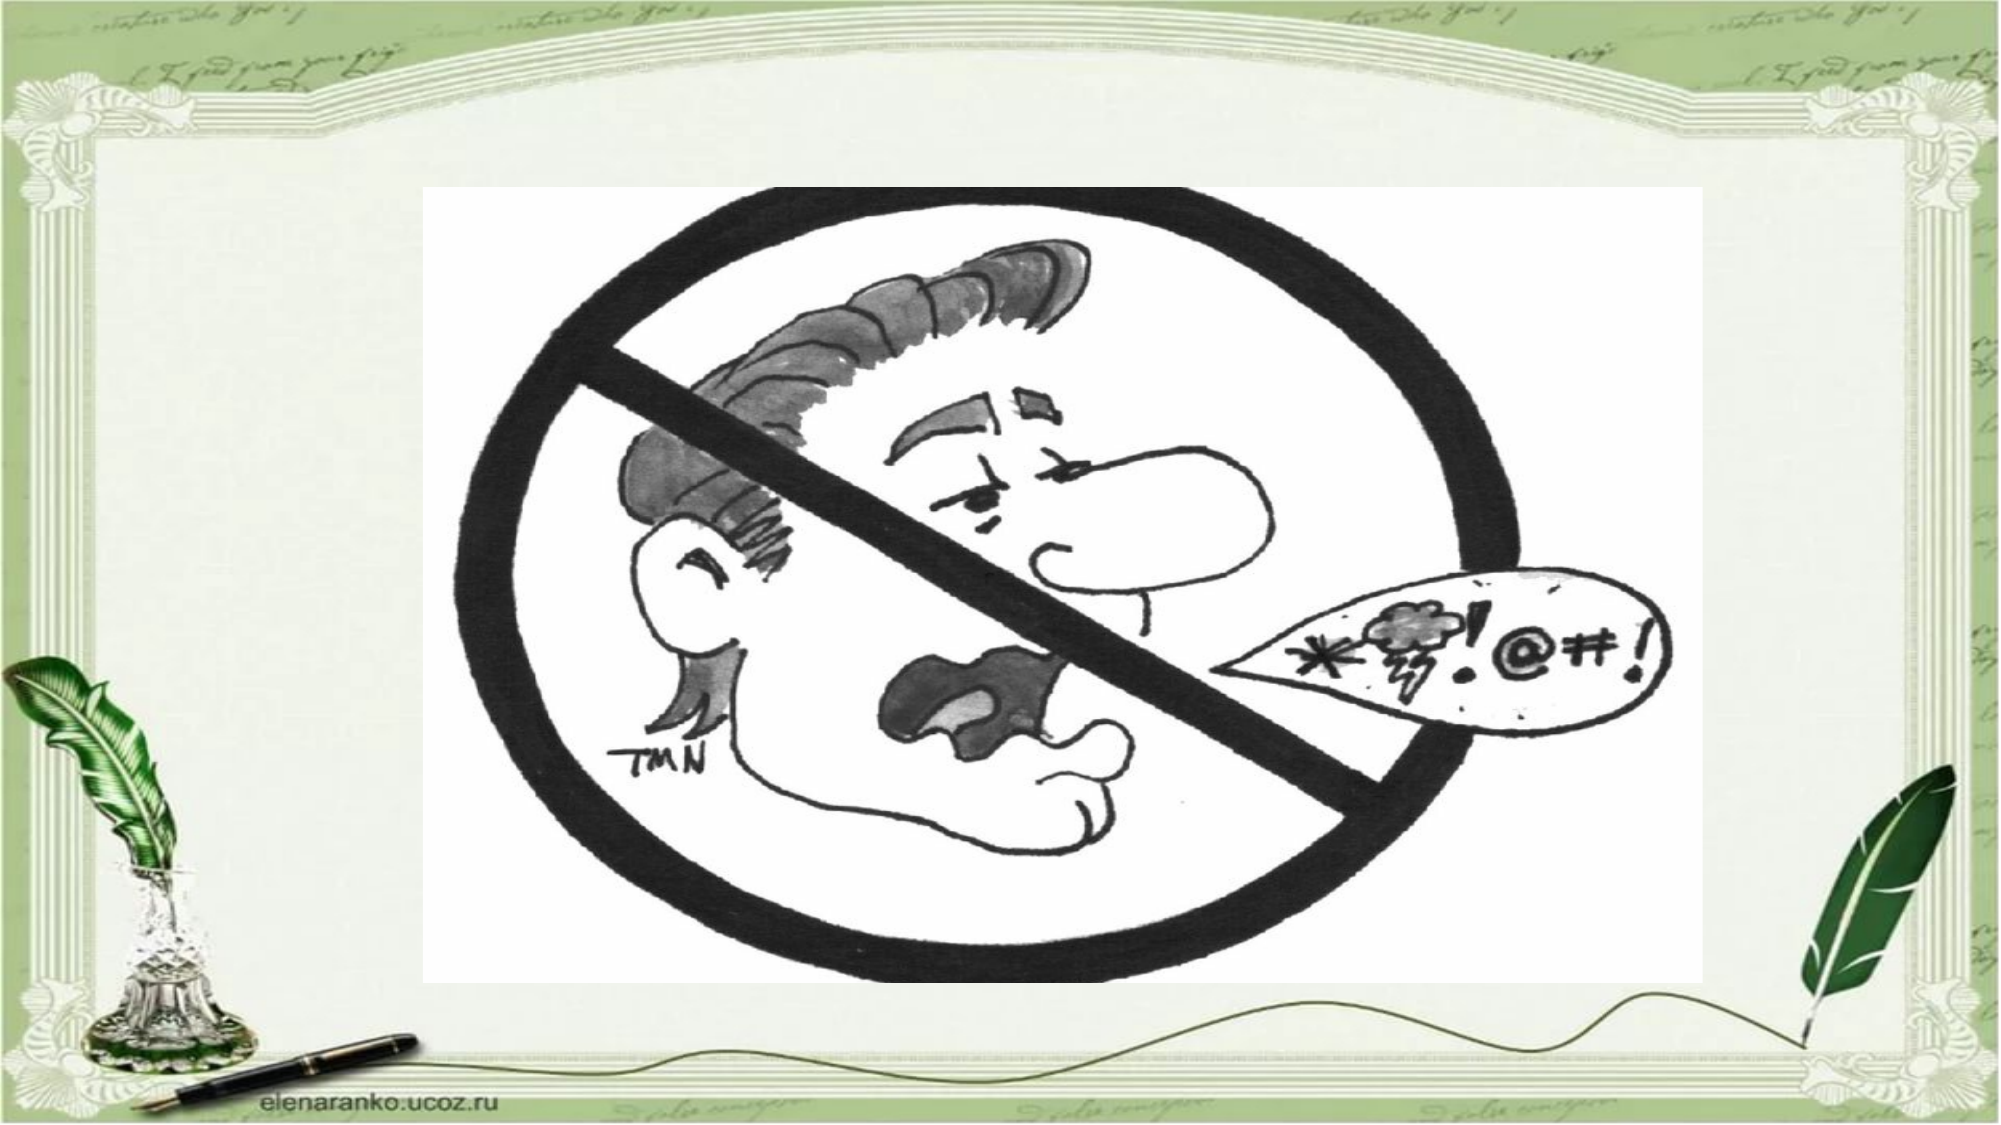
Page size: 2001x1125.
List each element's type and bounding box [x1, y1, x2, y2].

list [40, 210, 820, 1008]
picture [0, 0, 2001, 1125]
